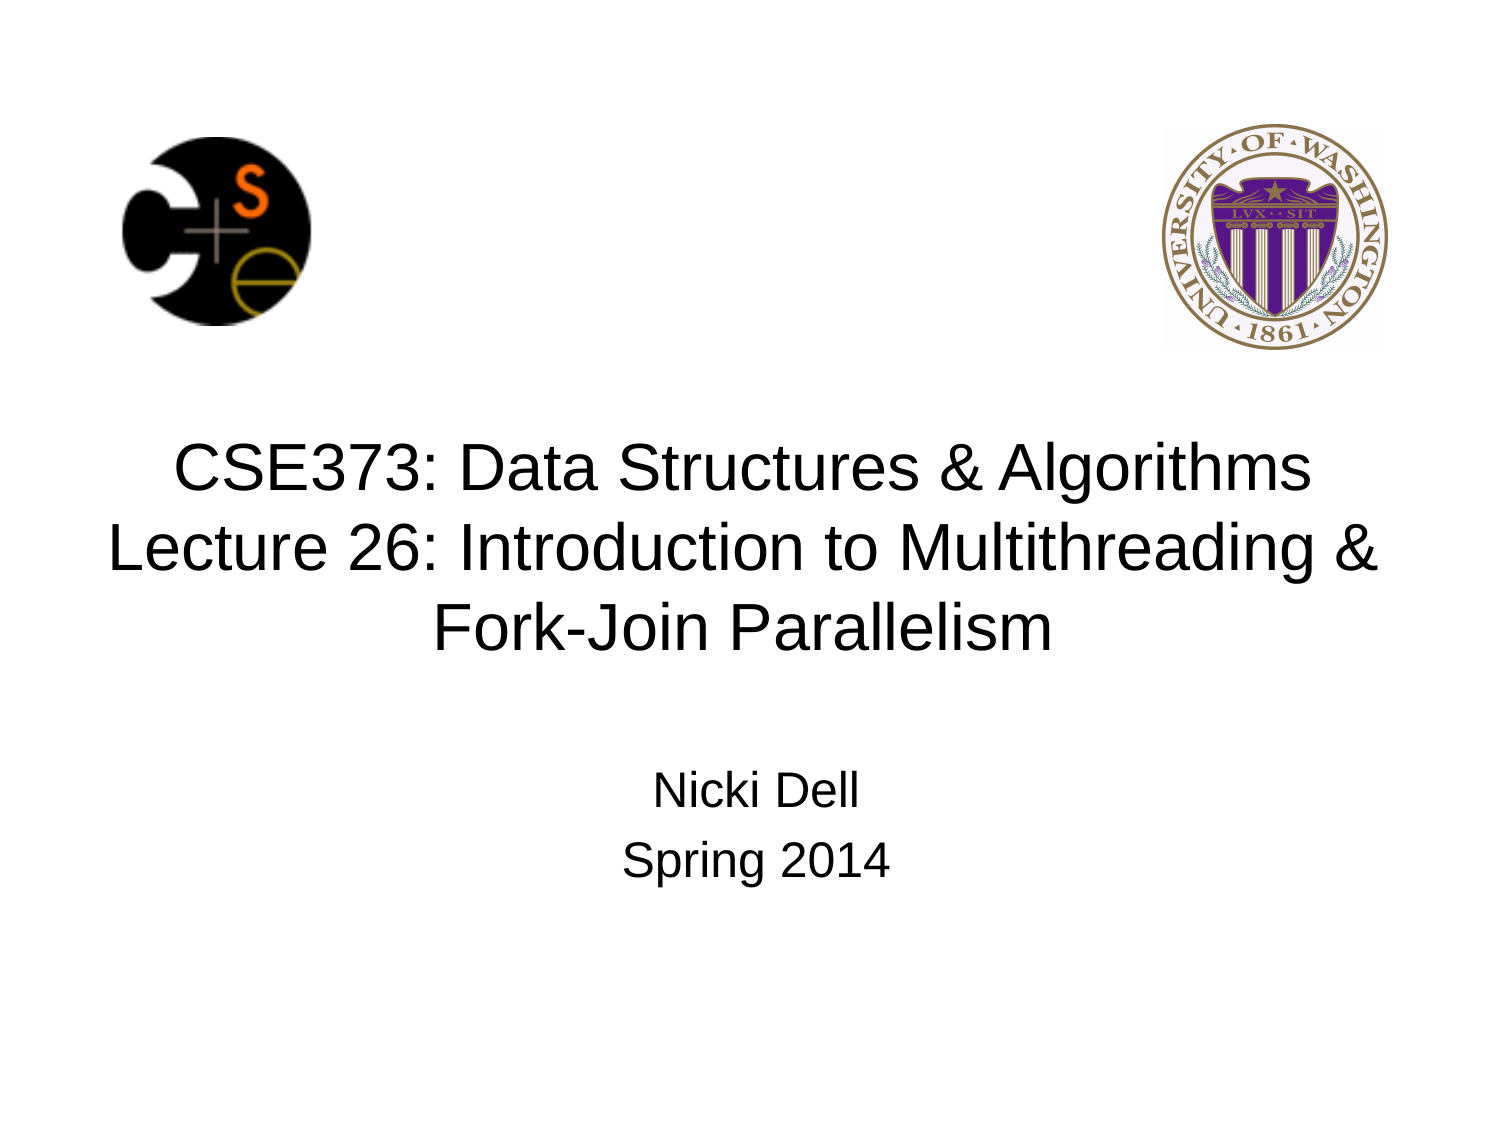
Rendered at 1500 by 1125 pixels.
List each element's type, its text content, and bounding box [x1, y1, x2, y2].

subtitle Nicki Dell Spring 2014 [212, 749, 1301, 951]
picture [62, 137, 376, 326]
title CSE373: Data Structures & Algorithms Lecture 26: Introduction to Multithreading & Fork-Join Parallelism [62, 424, 1426, 663]
picture [1162, 124, 1388, 351]
